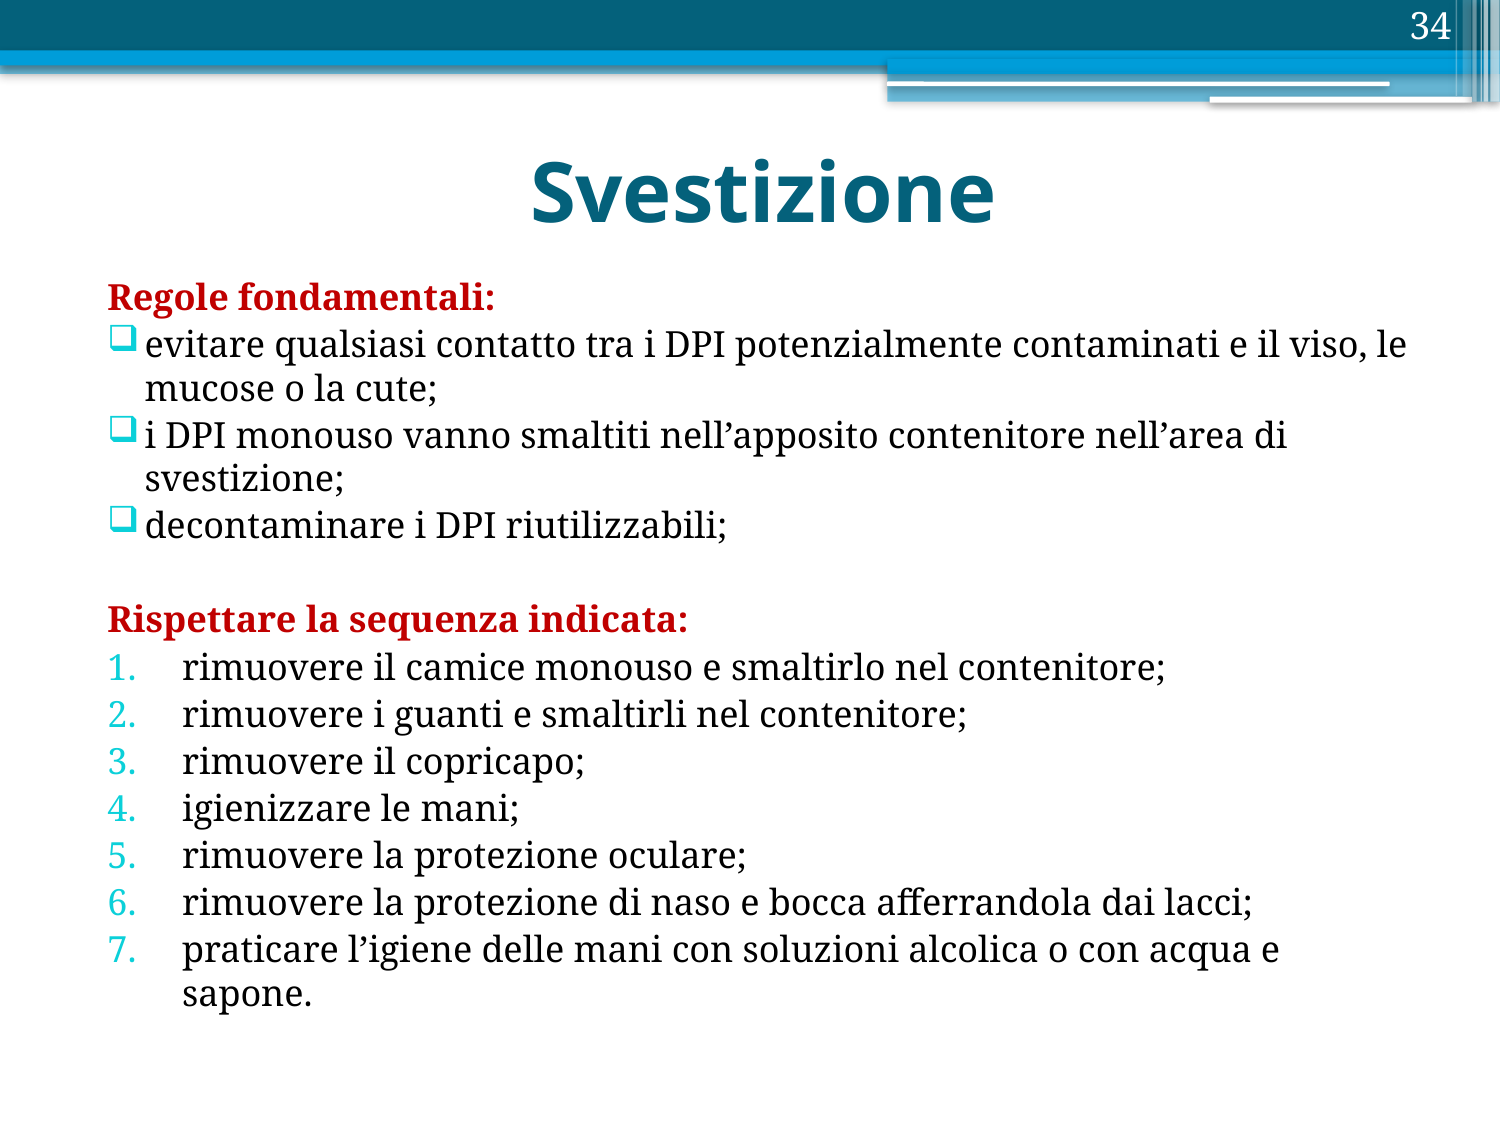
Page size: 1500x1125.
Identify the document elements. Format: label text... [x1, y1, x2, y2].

list Regole fondamentali: evitare qualsiasi contatto tra i DPI potenzialmente contaminati e il viso, le mucose o la cute; i DPI monouso vanno smaltiti nell’apposito contenitore nell’area di svestizione; decontaminare i DPI riutilizzabili; Rispettare la sequenza indicata: rimuovere il camice monouso e smaltirlo nel contenitore; rimuovere i guanti e smaltirli nel contenitore; rimuovere il copricapo; igienizzare le mani; rimuovere la protezione oculare; rimuovere la protezione di naso e bocca afferrandola dai lacci; praticare l’igiene delle mani con soluzioni alcolica o con acqua e sapone. [76, 267, 1427, 1024]
title Svestizione [88, 101, 1439, 277]
slide_number 34 [1341, 0, 1466, 61]
